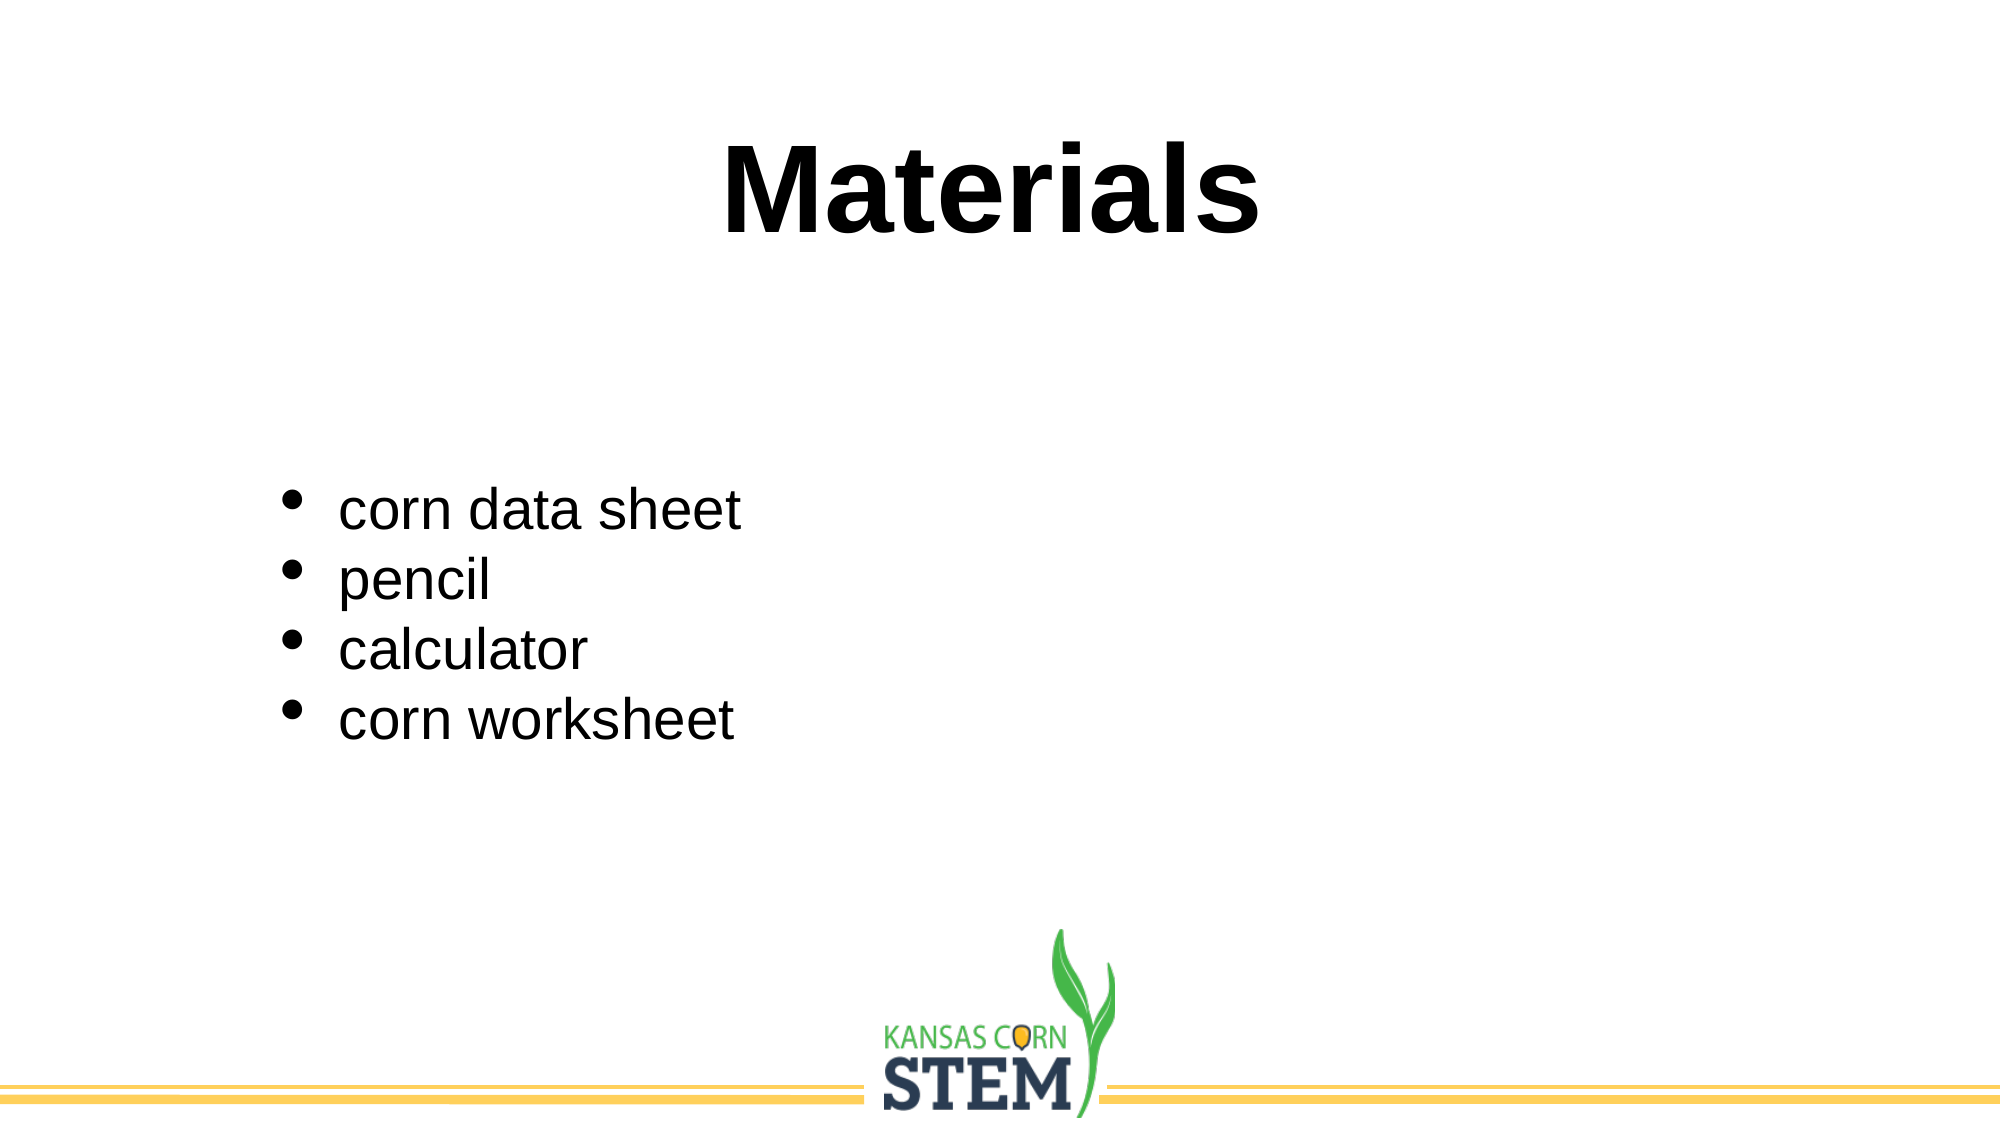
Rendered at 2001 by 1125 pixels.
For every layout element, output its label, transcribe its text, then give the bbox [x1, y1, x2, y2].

text_box corn data sheet pencil calculator corn worksheet [267, 463, 1616, 759]
text_box Materials [553, 99, 1431, 265]
